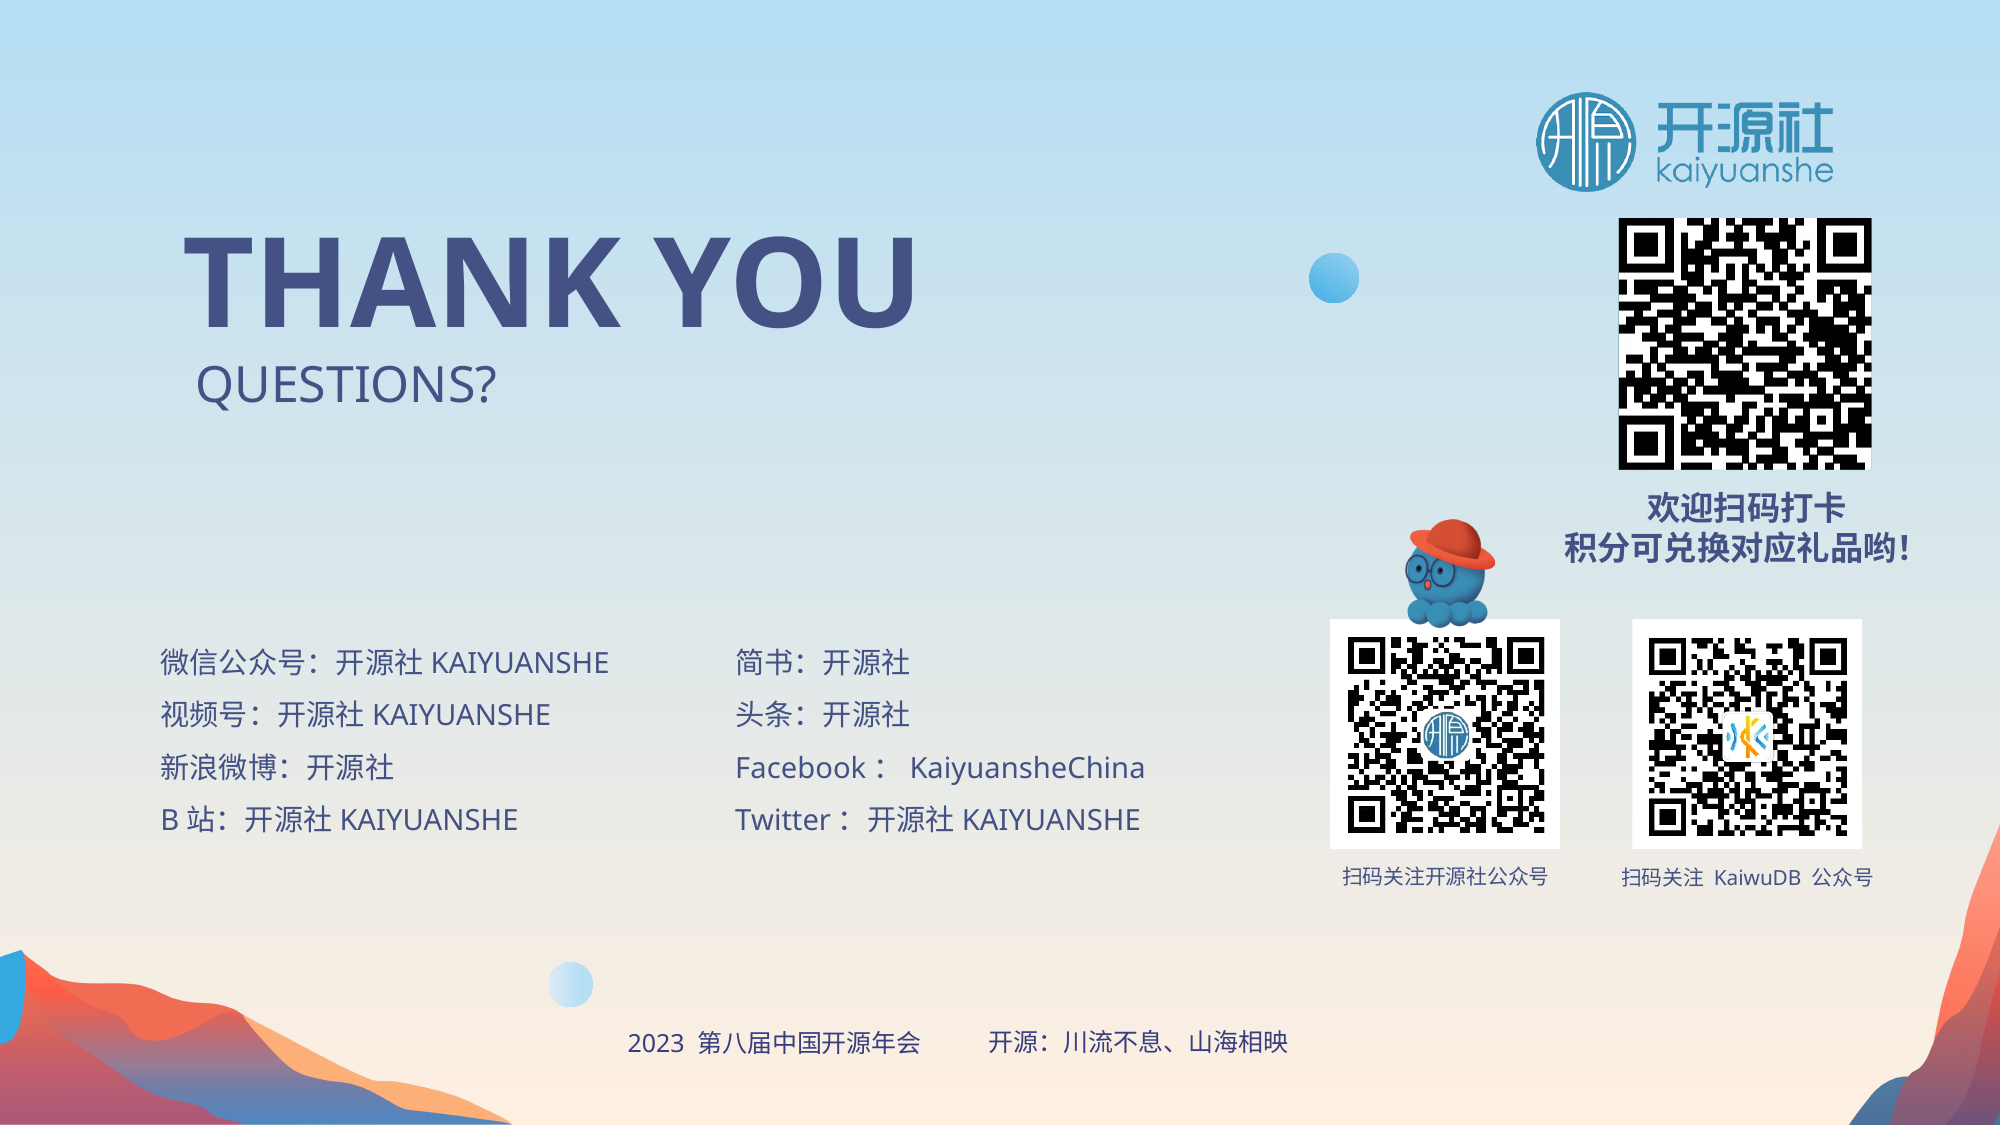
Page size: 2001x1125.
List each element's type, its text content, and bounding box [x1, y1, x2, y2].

picture [1536, 92, 1833, 192]
picture [1761, 775, 2000, 1125]
text_box THANK YOU QUESTIONS? [167, 125, 1155, 430]
text_box [1631, 618, 1863, 850]
text_box 欢迎扫码打卡 积分可兑换对应礼品哟！ [1536, 479, 1958, 575]
picture [0, 950, 512, 1125]
picture [1618, 218, 1872, 470]
text_box [547, 961, 595, 1009]
picture [1332, 513, 1560, 848]
picture [1640, 629, 1855, 844]
